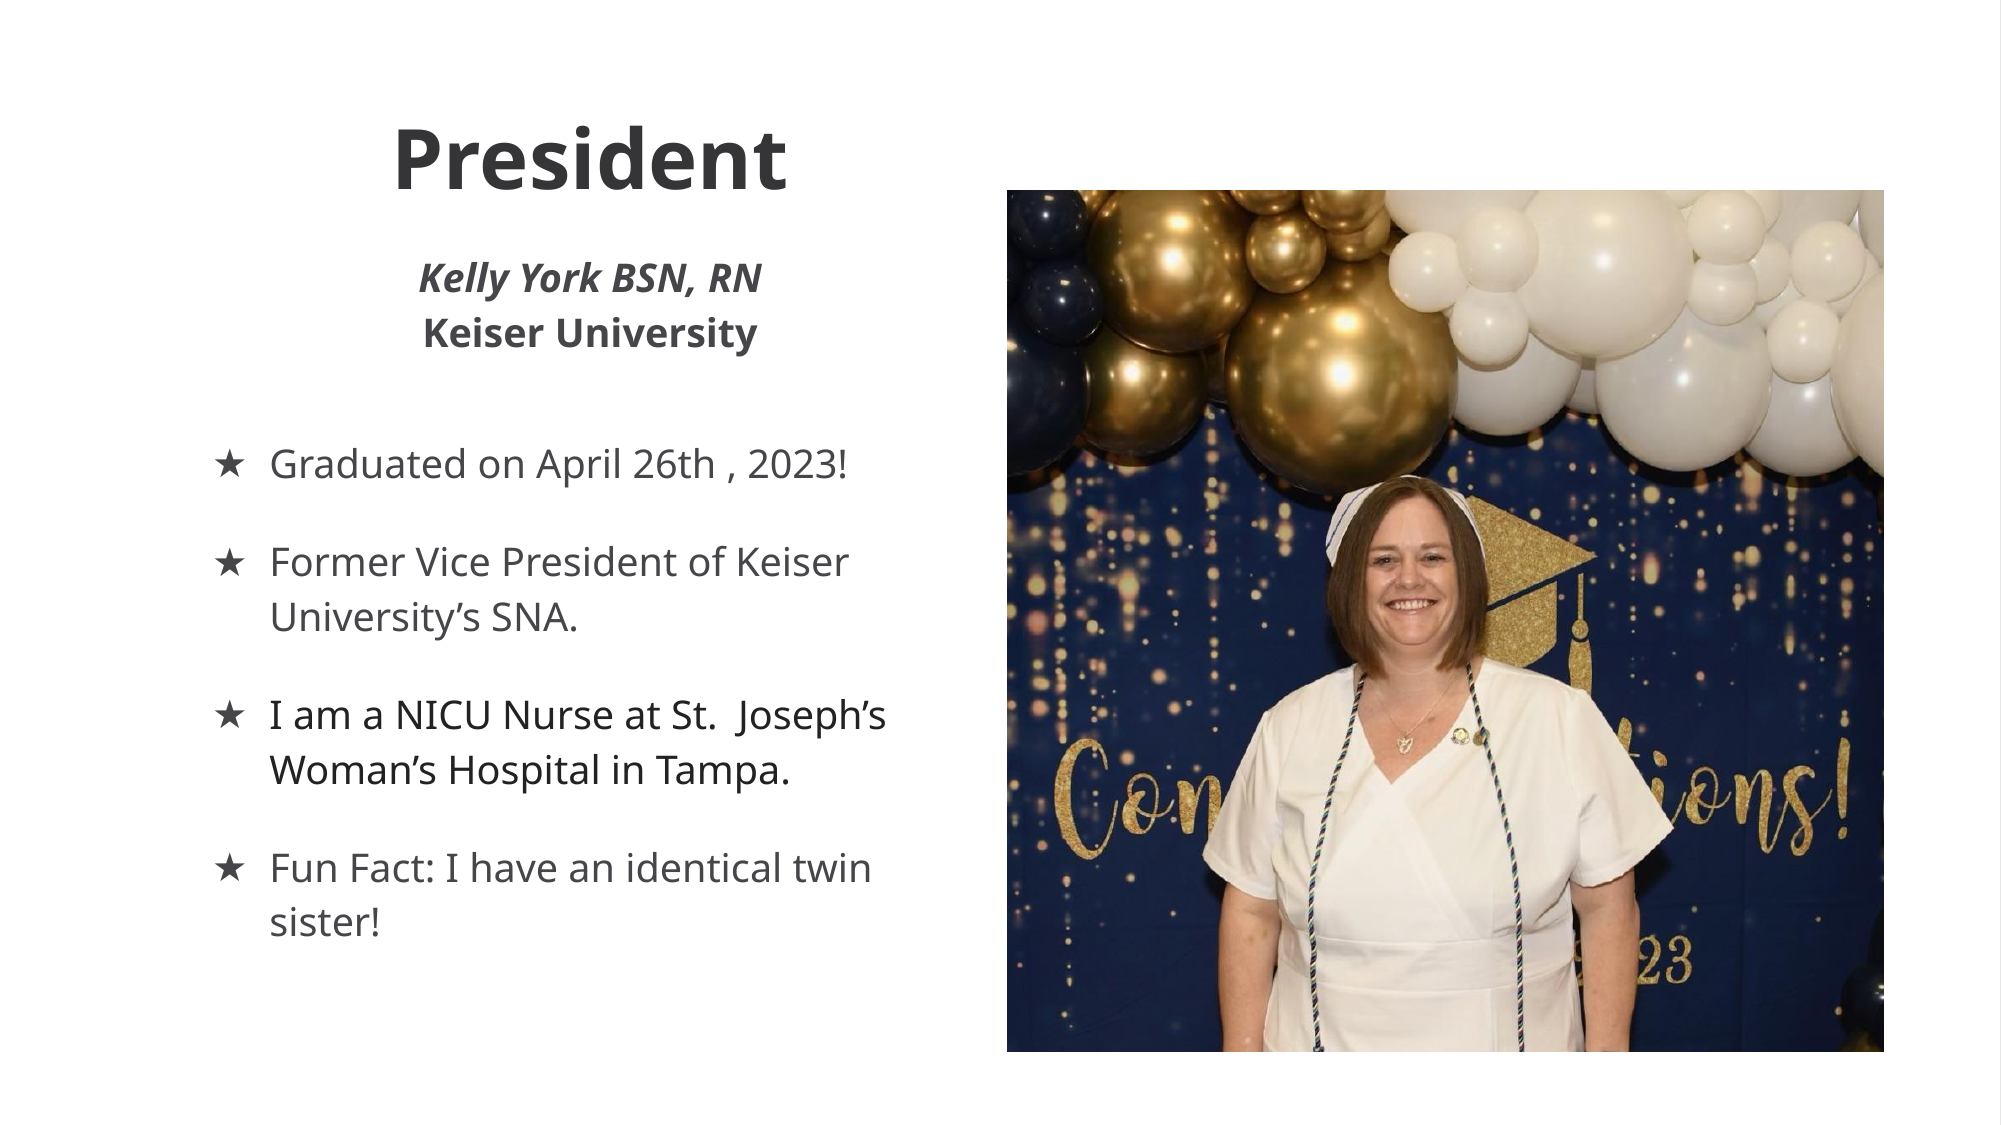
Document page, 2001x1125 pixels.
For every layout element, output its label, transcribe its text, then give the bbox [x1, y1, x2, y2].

picture [1006, 190, 1884, 1052]
list Graduated on April 26th , 2023! Former Vice President of Keiser University’s SNA. I am a NICU Nurse at St. Joseph’s Woman’s Hospital in Tampa. Fun Fact: I have an identical twin sister! [179, 425, 977, 1077]
title President [63, 78, 1117, 214]
list Kelly York BSN, RN Keiser University [145, 238, 1001, 425]
